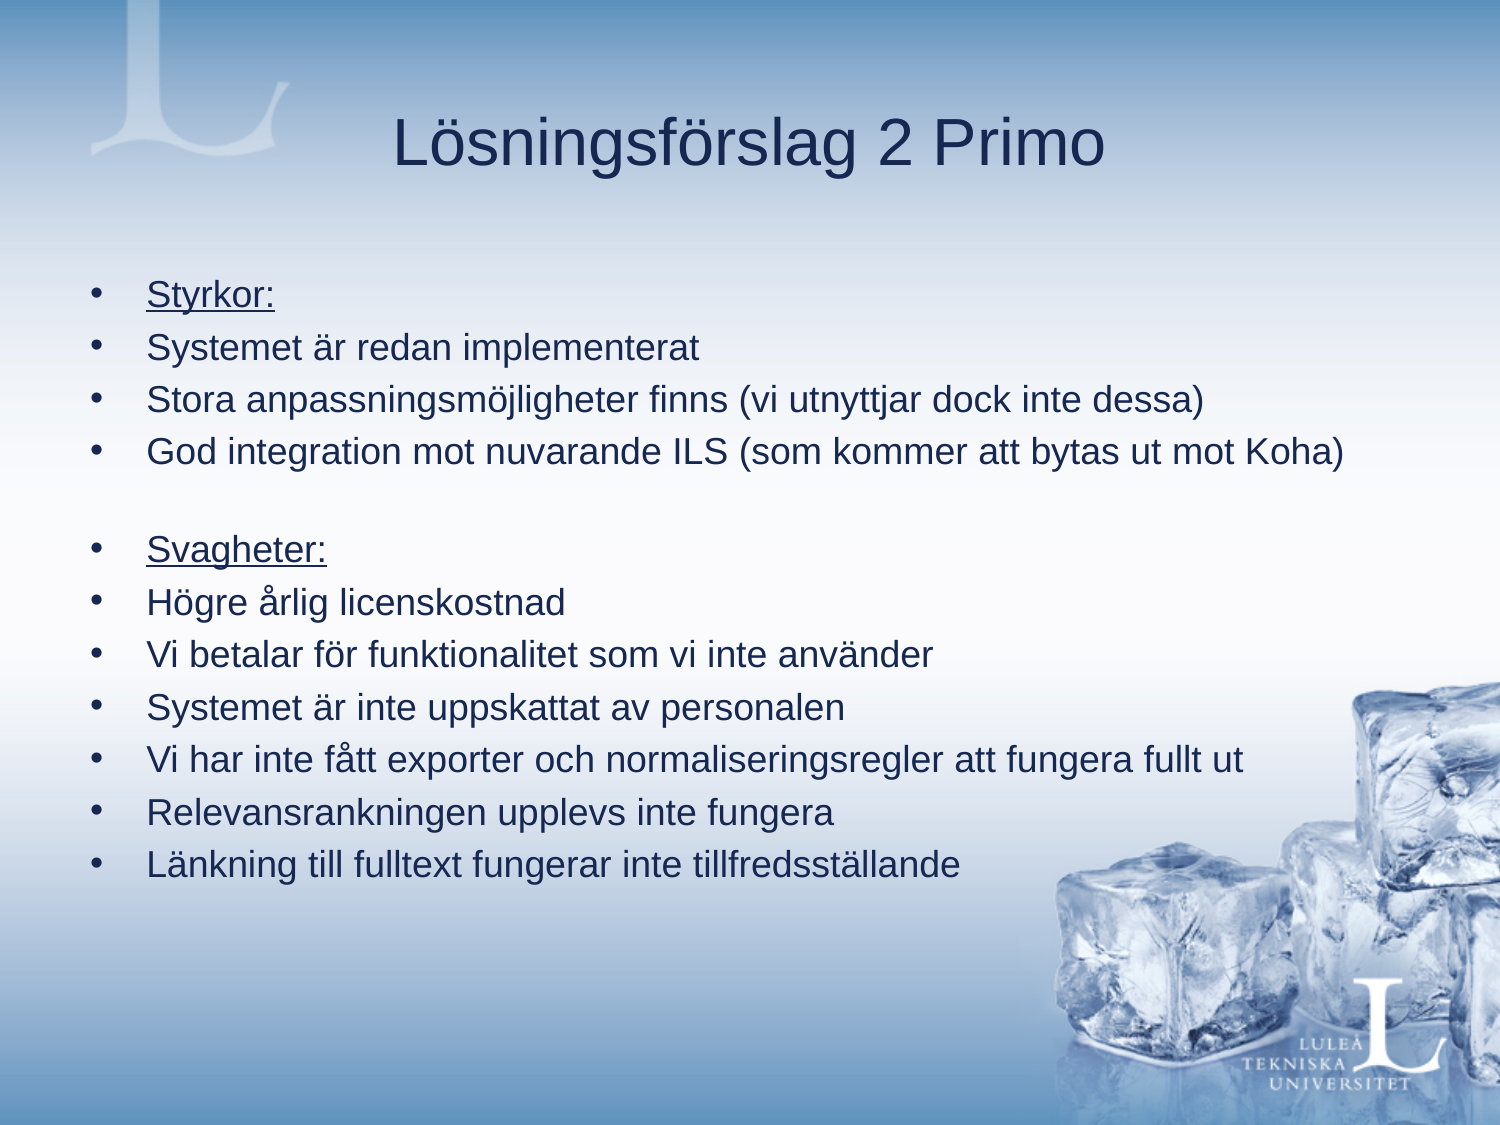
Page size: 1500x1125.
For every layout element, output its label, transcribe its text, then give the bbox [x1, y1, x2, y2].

title Lösningsförslag 2 Primo [75, 45, 1425, 233]
list Styrkor: Systemet är redan implementerat Stora anpassningsmöjligheter finns (vi utnyttjar dock inte dessa) God integration mot nuvarande ILS (som kommer att bytas ut mot Koha) Svagheter: Högre årlig licenskostnad Vi betalar för funktionalitet som vi inte använder Systemet är inte uppskattat av personalen Vi har inte fått exporter och normaliseringsregler att fungera fullt ut Relevansrankningen upplevs inte fungera Länkning till fulltext fungerar inte tillfredsställande [75, 262, 1425, 1005]
picture [0, 0, 1500, 1125]
